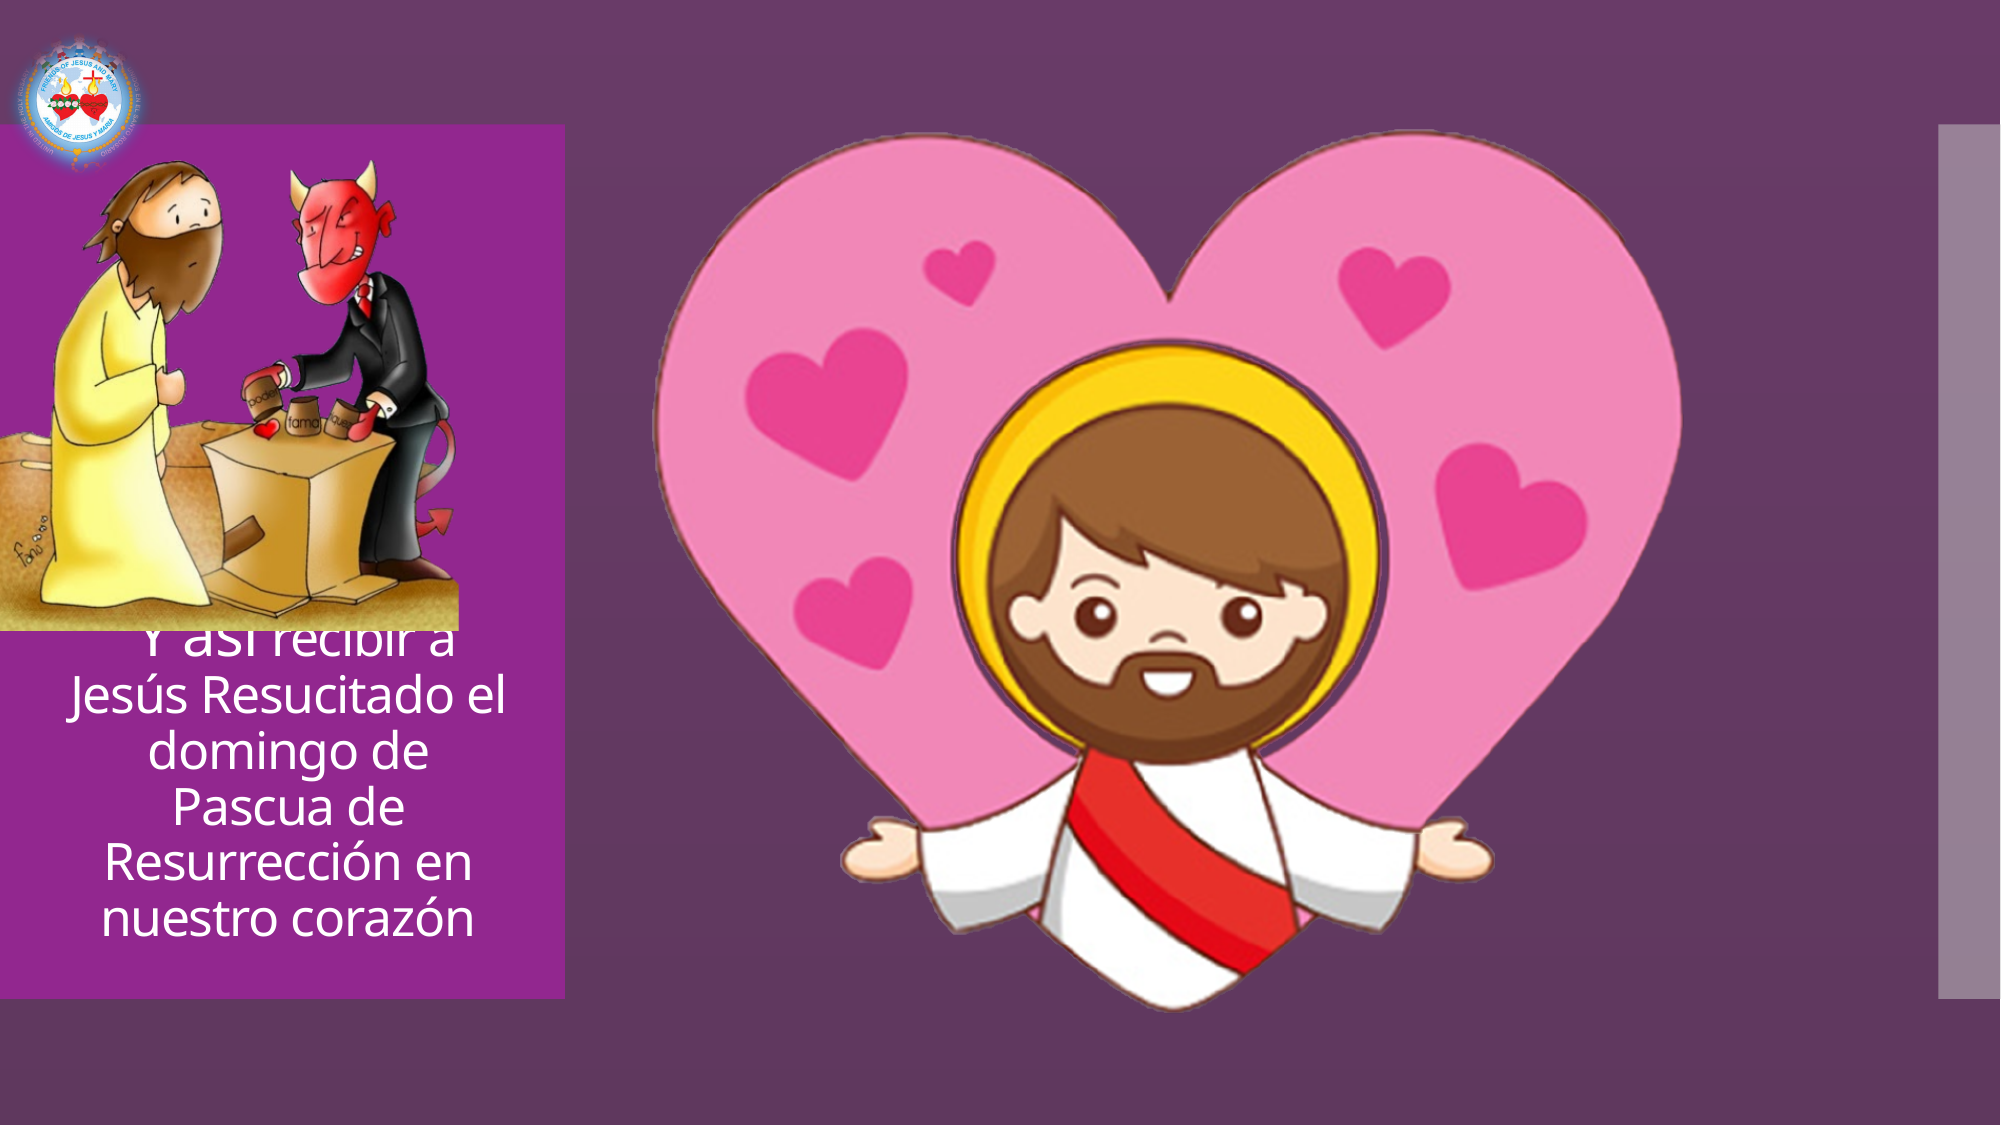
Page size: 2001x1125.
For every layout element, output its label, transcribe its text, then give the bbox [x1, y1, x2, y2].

picture [0, 25, 461, 632]
picture [651, 128, 1684, 1015]
title Y así recibir a Jesús Resucitado el domingo de Pascua de Resurrección en nuestro corazón [46, 208, 530, 963]
